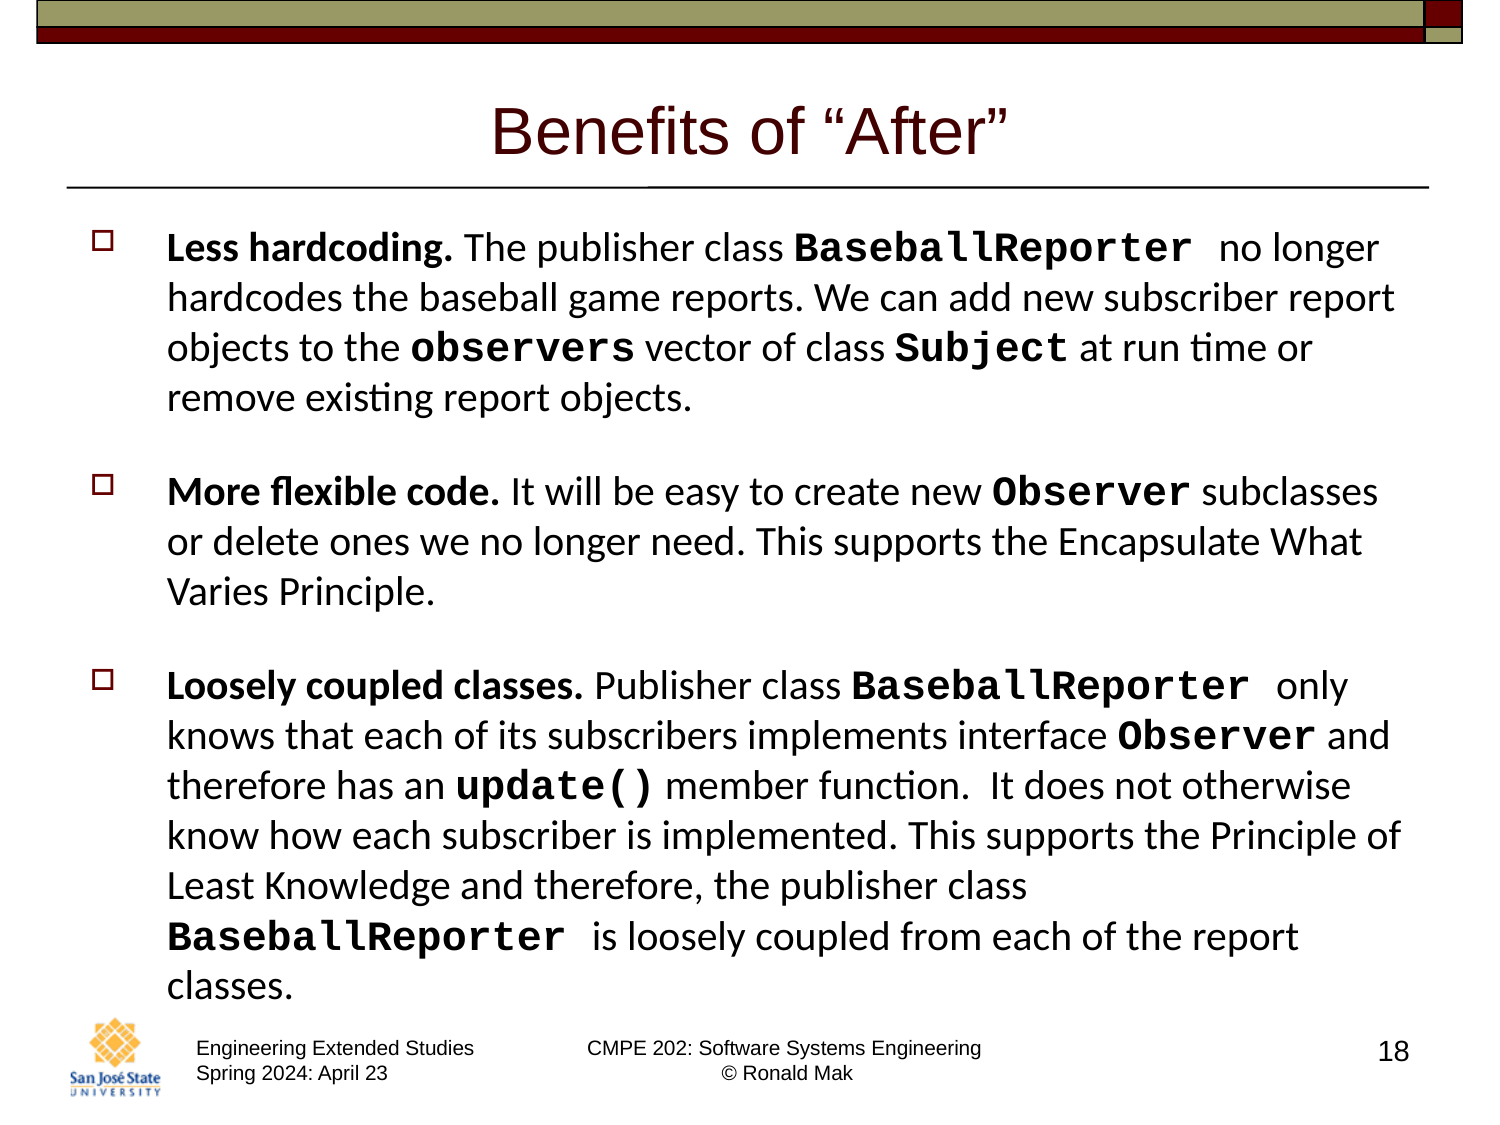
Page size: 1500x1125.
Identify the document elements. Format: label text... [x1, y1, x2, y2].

title Benefits of “After” [75, 67, 1425, 175]
picture [60, 1012, 166, 1112]
list Less hardcoding. The publisher class BaseballReporter no longer hardcodes the baseball game reports. We can add new subscriber report objects to the observers vector of class Subject at run time or remove existing report objects. More flexible code. It will be easy to create new Observer subclasses or delete ones we no longer need. This supports the Encapsulate What Varies Principle. Loosely coupled classes. Publisher class BaseballReporter only knows that each of its subscribers implements interface Observer and therefore has an update() member function. It does not otherwise know how each subscriber is implemented. This supports the Principle of Least Knowledge and therefore, the publisher class BaseballReporter is loosely coupled from each of the report classes. [75, 212, 1425, 1006]
slide_number 18 [1305, 1025, 1425, 1100]
